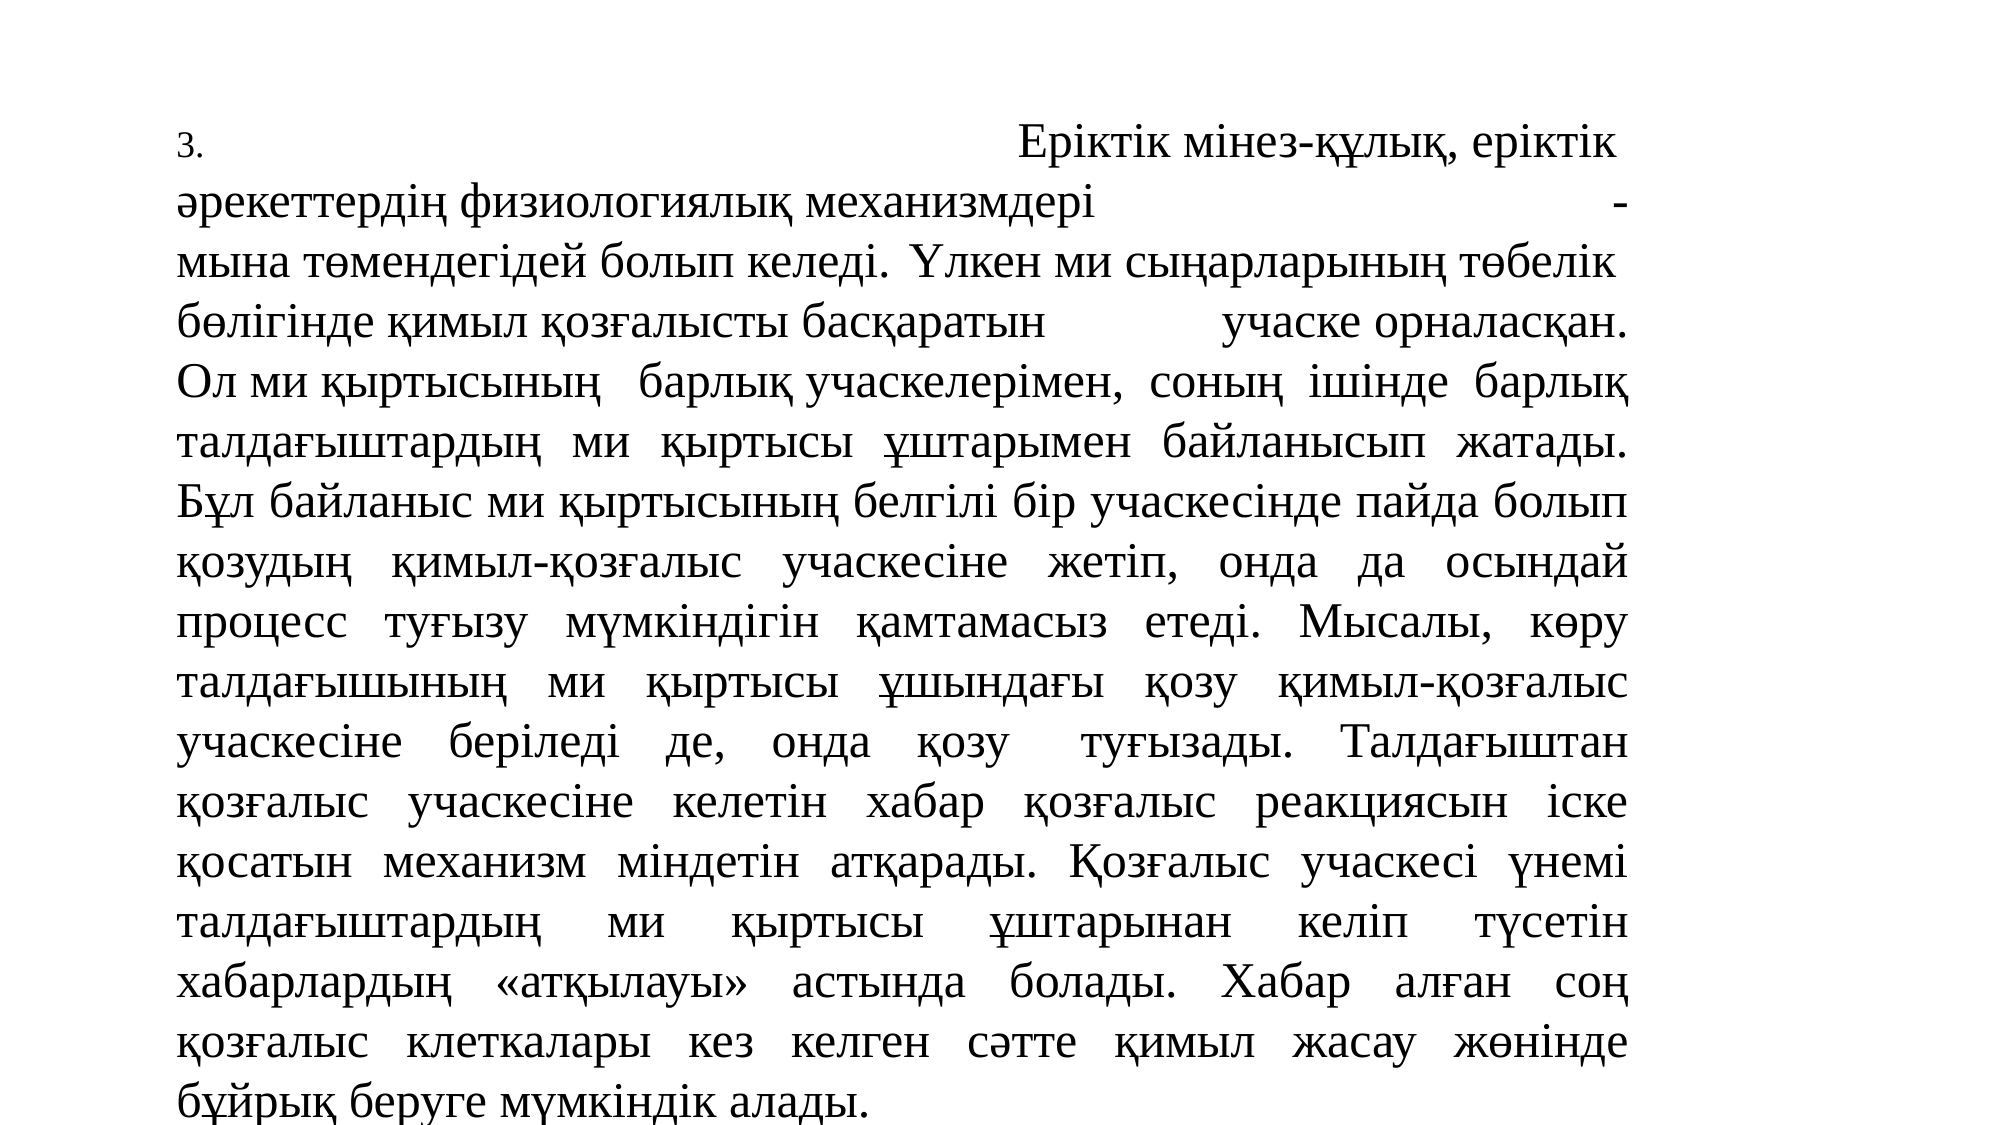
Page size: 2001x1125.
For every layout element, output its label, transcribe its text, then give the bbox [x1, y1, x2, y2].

text_box 3. Еріктік мінез-құлық, еріктік әрекеттердің физиологиялық механизмдері - мына төмендегідей болып келеді. Үлкен ми сыңарларының төбелік бөлігінде қимыл қозғалысты басқаратын учаске орналасқан. Ол ми қыртысының барлық учаскелерімен, соның ішінде барлық талдағыштардың ми қыртысы ұштарымен байланысып жатады. Бұл байланыс ми қыртысының белгілі бір учаскесінде пайда болып қозудың қимыл-қозғалыс учаскесіне жетіп, онда да осындай процесс туғызу мүмкіндігін қамтамасыз етеді. Мысалы, көру талдағышының ми қыртысы ұшындағы қозу қимыл-қозғалыс учаскесіне беріледі де, онда қозу туғызады. Талдағыштан қозғалыс учаскесіне келетін хабар қозғалыс реакциясын іске қосатын механизм міндетін атқарады. Қозғалыс учаскесі үнемі талдағыштардың ми қыртысы ұштарынан келіп түсетін хабарлардың «атқылауы» астында болады. Хабар алған соң қозғалыс клеткалары кез келген сәтте қимыл жасау жөнінде бұйрық беруге мүмкіндік алады. [161, 100, 1645, 1125]
